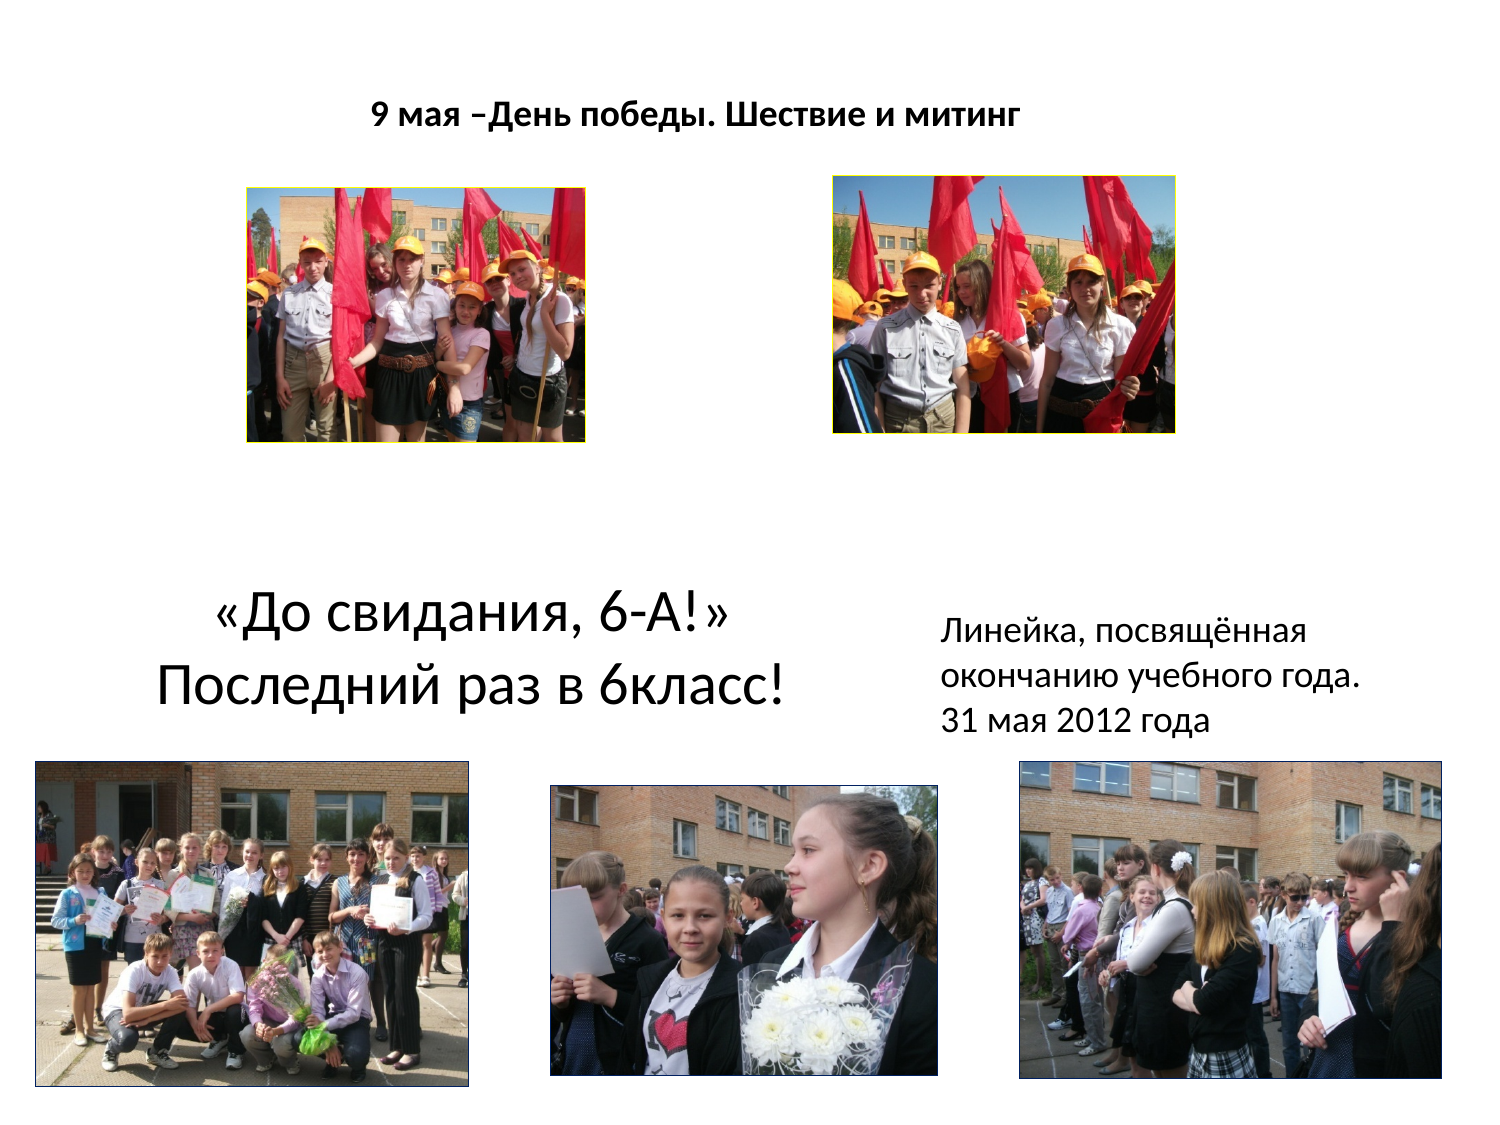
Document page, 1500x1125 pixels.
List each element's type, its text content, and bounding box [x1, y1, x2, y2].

text_box 9 мая –День победы. Шествие и митинг [355, 81, 1037, 142]
picture [550, 784, 938, 1076]
title «До свидания, 6-А!» Последний раз в 6класс! [0, 562, 945, 725]
picture [831, 175, 1176, 434]
picture [1019, 761, 1442, 1079]
text_box Линейка, посвящённая окончанию учебного года. 31 мая 2012 года [925, 597, 1465, 748]
picture [245, 187, 587, 443]
picture [34, 761, 469, 1088]
